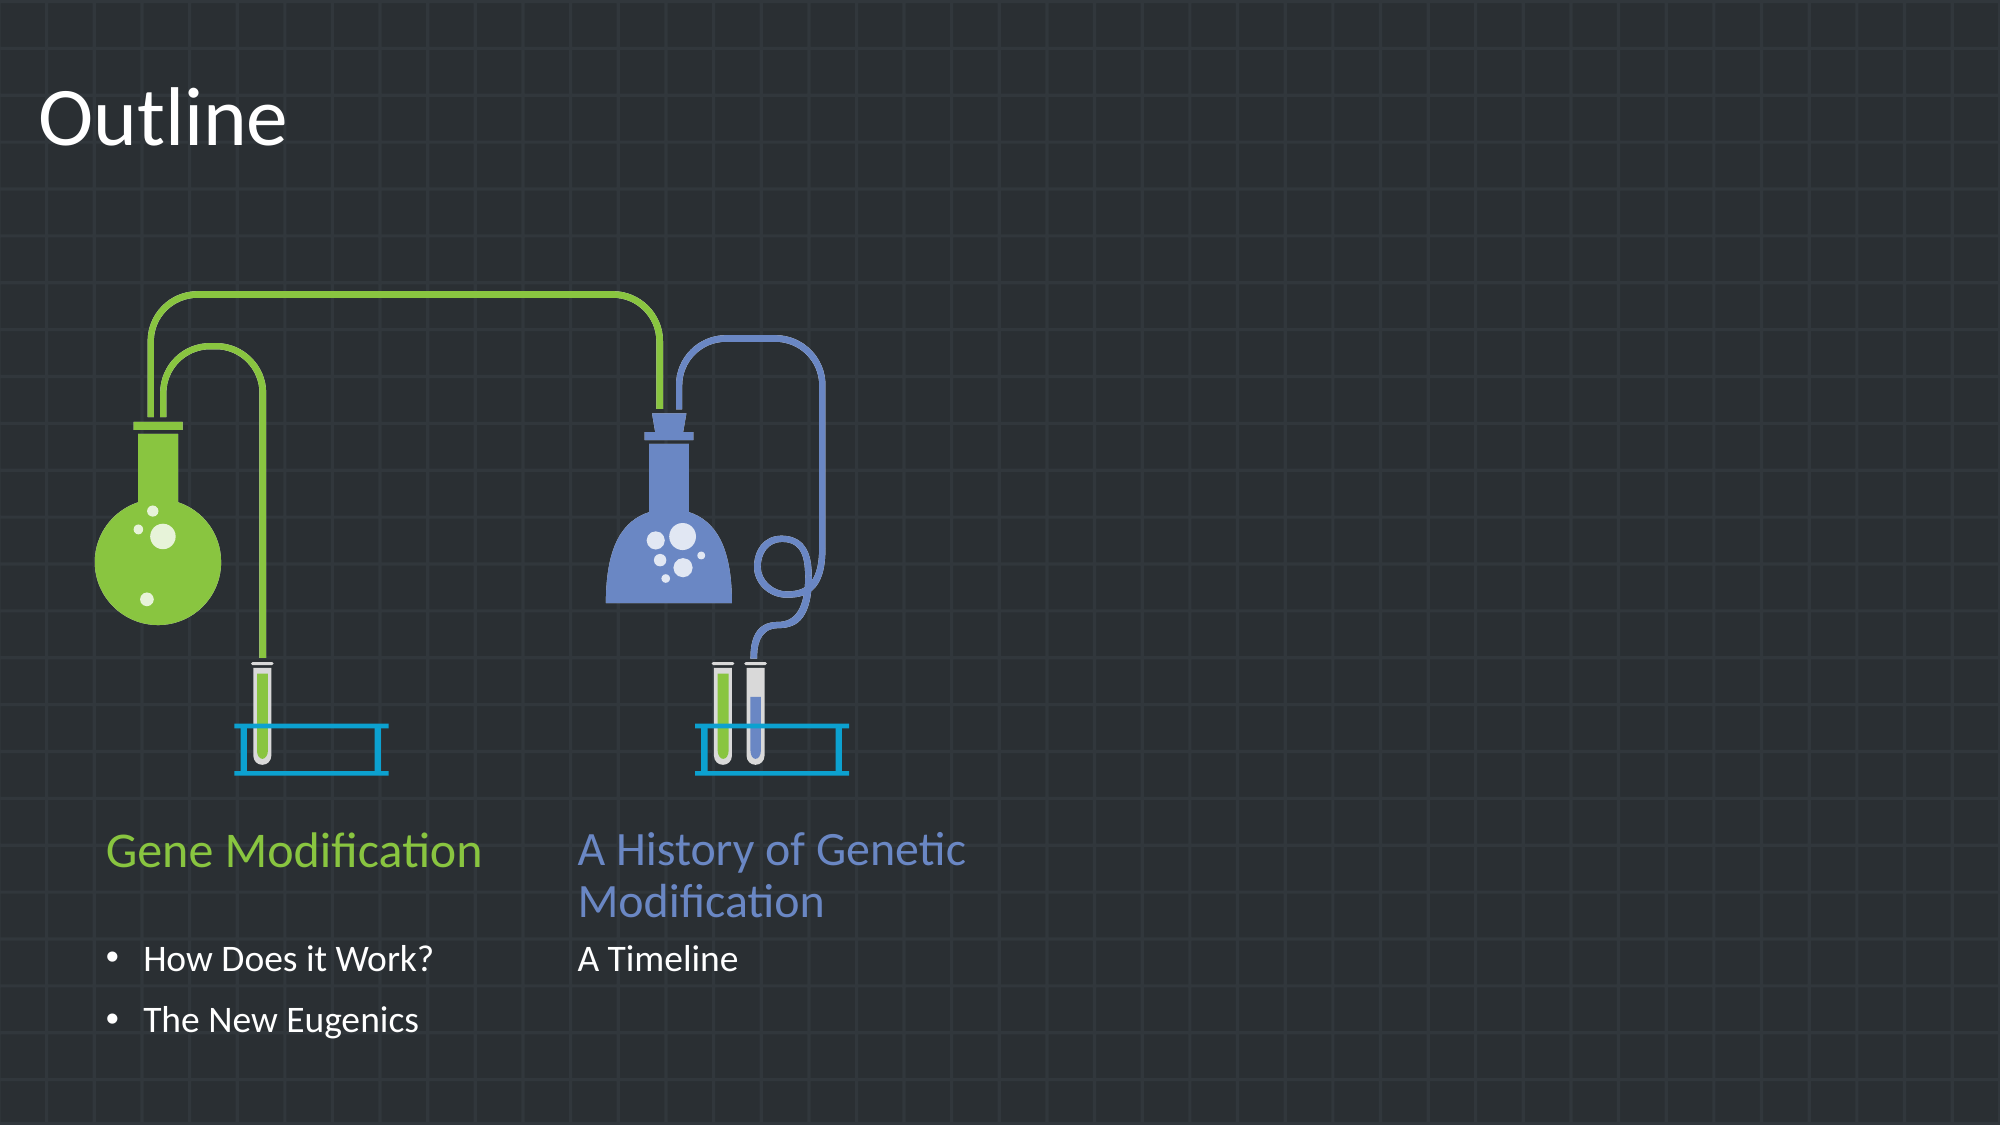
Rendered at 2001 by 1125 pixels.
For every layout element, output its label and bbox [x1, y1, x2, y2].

text_box [90, 816, 511, 1125]
text_box [675, 335, 826, 659]
text_box [562, 816, 983, 1125]
text_box [94, 421, 222, 626]
text_box [0, 0, 2000, 1125]
text_box [605, 413, 675, 604]
